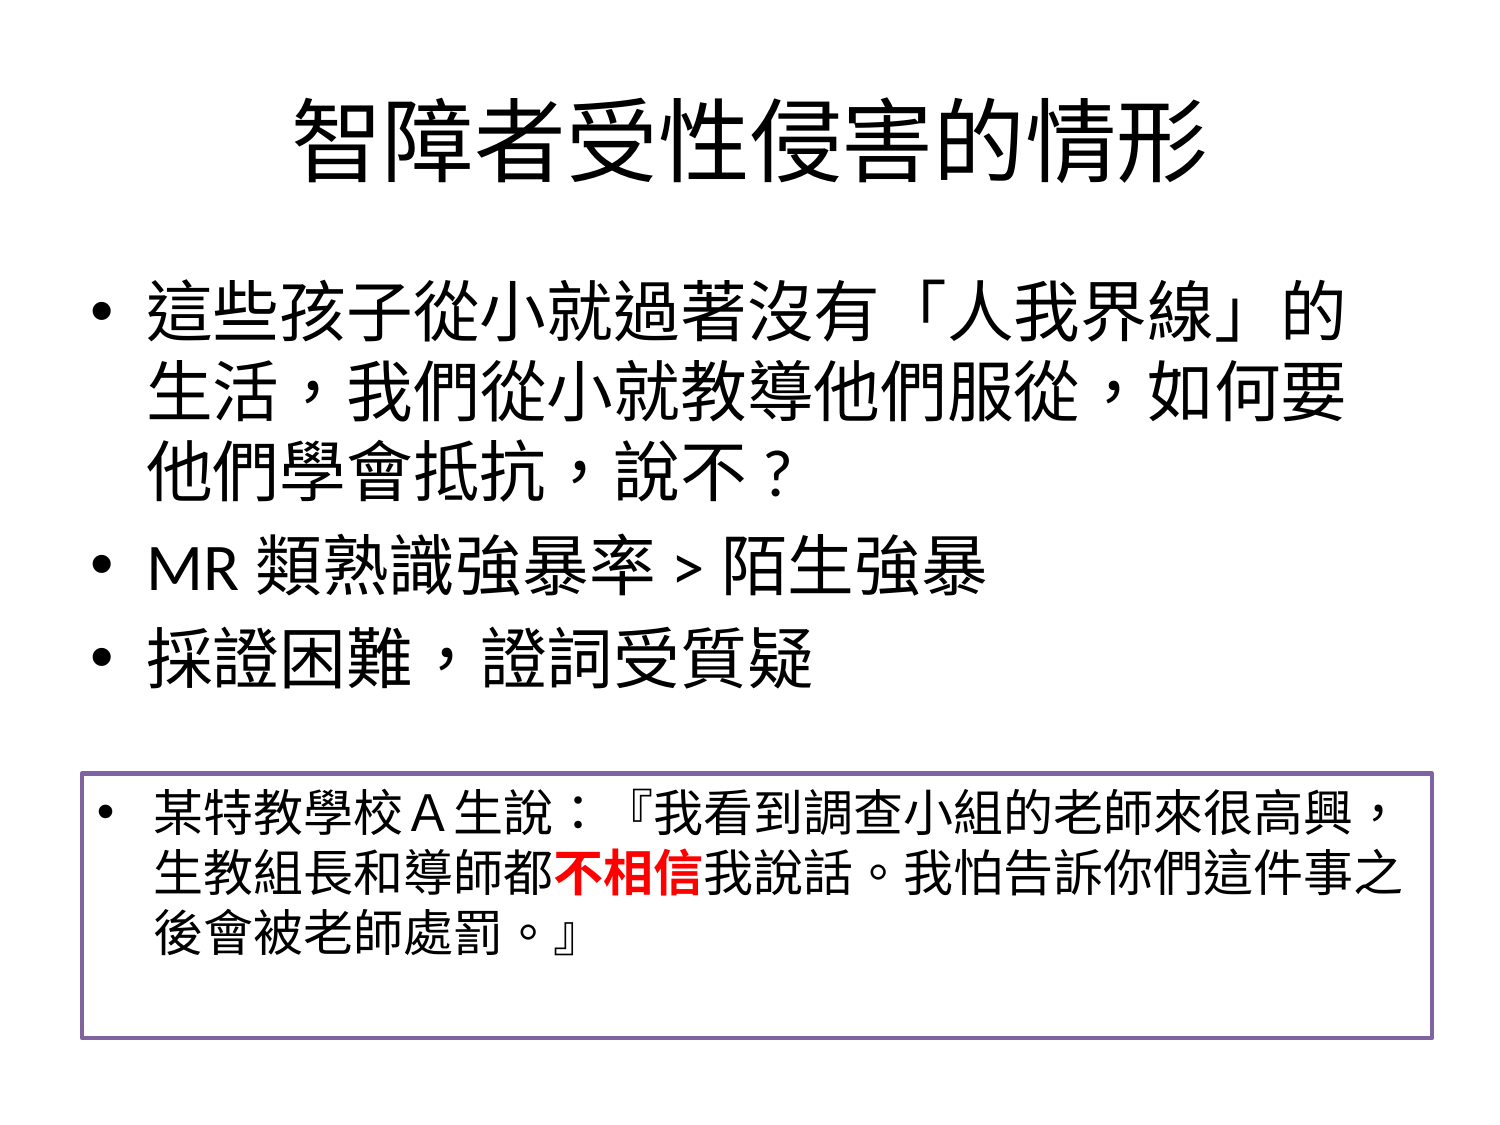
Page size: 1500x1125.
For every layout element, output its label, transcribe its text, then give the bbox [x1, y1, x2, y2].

list 這些孩子從小就過著沒有「人我界線」的生活，我們從小就教導他們服從，如何要他們學會抵抗，說不? MR類熟識強暴率>陌生強暴 採證困難，證詞受質疑 [75, 262, 1425, 1005]
title 智障者受性侵害的情形 [75, 45, 1425, 233]
text_box 某特教學校Ａ生說：『我看到調查小組的老師來很高興，生教組長和導師都不相信我說話。我怕告訴你們這件事之後會被老師處罰。』 [80, 771, 1434, 1040]
